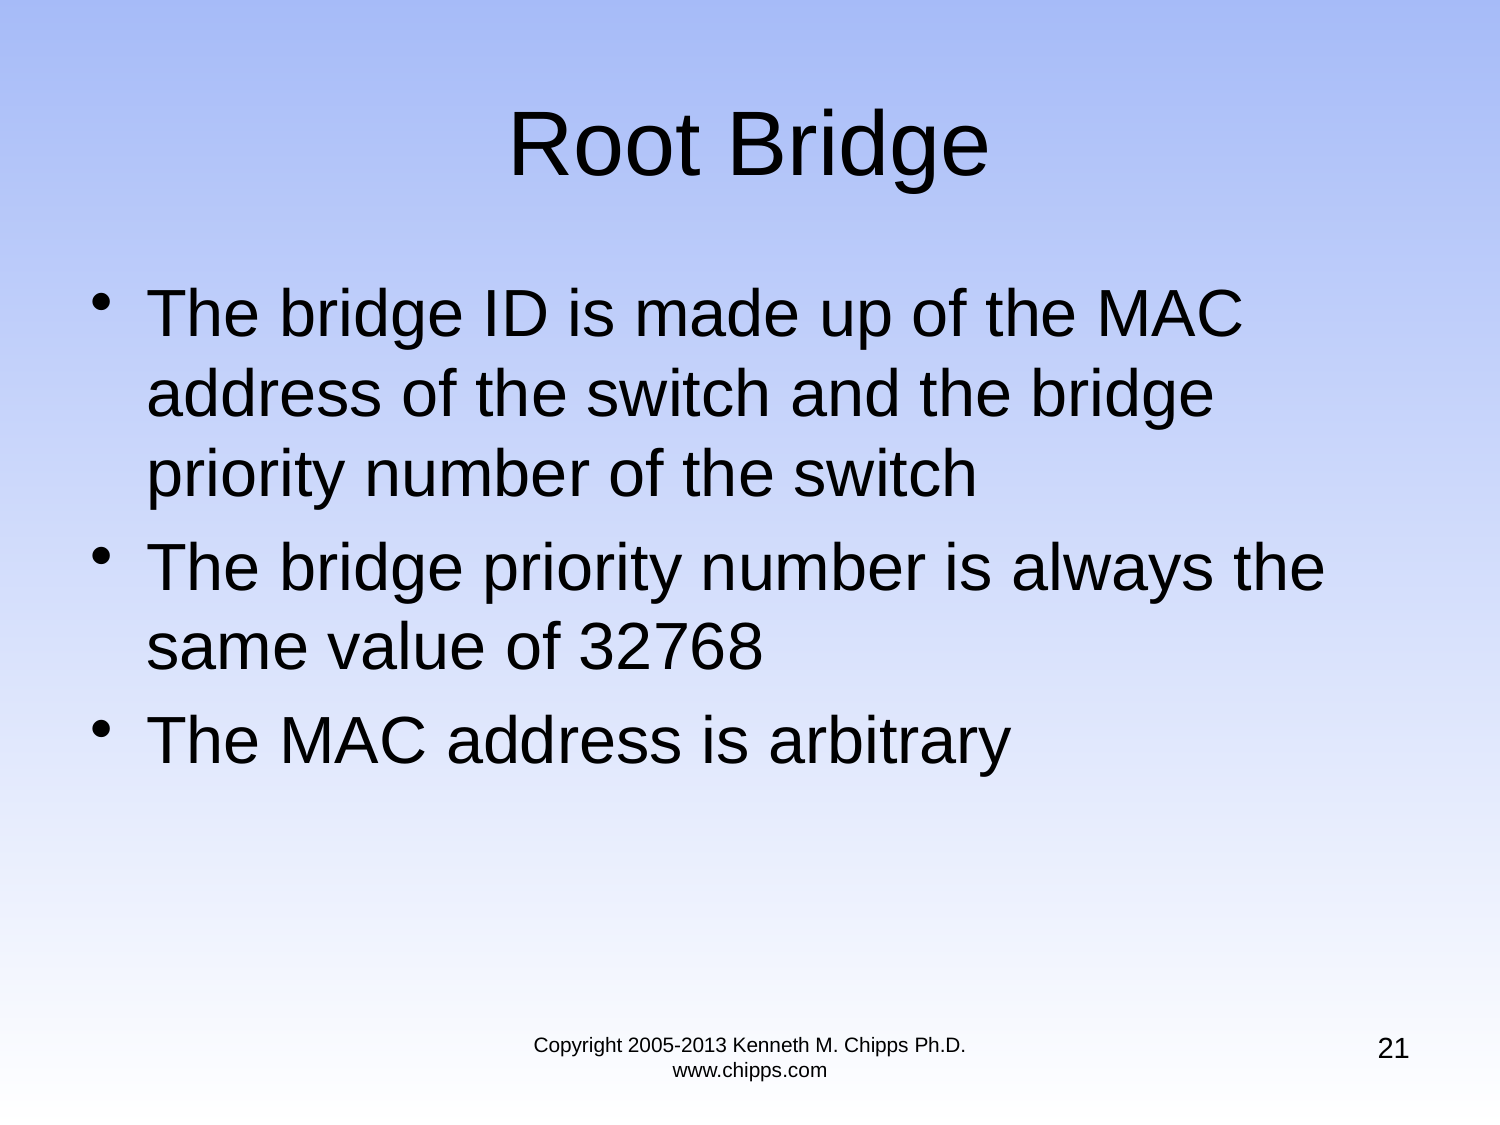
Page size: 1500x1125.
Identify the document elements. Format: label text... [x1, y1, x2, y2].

slide_number 21 [1074, 1021, 1426, 1101]
list The bridge ID is made up of the MAC address of the switch and the bridge priority number of the switch The bridge priority number is always the same value of 32768 The MAC address is arbitrary [74, 262, 1426, 1006]
footer Copyright 2005-2013 Kenneth M. Chipps Ph.D. www.chipps.com [449, 1024, 1051, 1103]
title Root Bridge [74, 44, 1426, 233]
